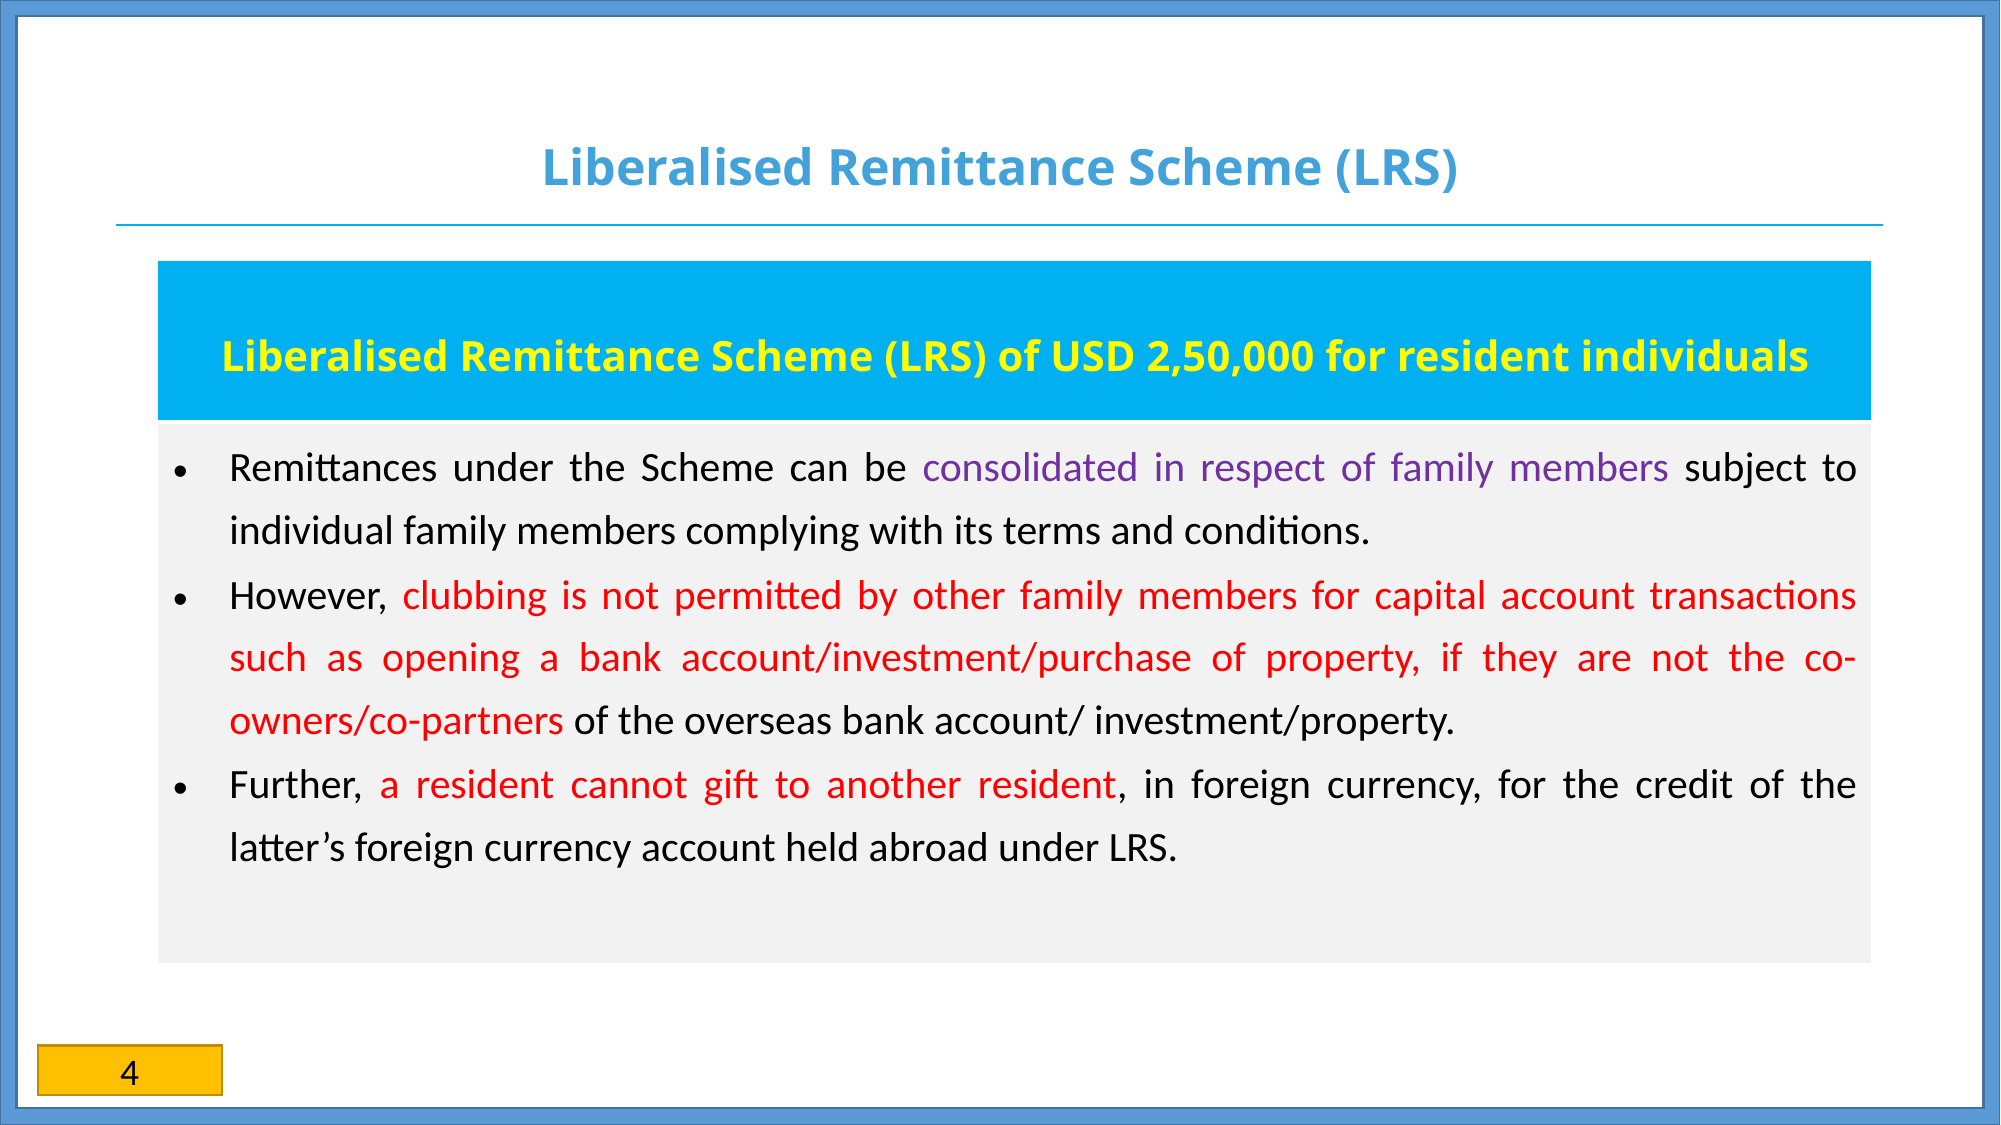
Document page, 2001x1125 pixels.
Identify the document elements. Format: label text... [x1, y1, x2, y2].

title Liberalised Remittance Scheme (LRS) [116, 112, 1884, 225]
slide_number 4 [37, 1044, 223, 1096]
text_box [0, 0, 2000, 1125]
table_header Liberalised Remittance Scheme (LRS) of USD 2,50,000 for resident individuals [158, 261, 1871, 420]
table_cell Remittances under the Scheme can be consolidated in respect of family members subject to individual family members complying with its terms and conditions. However, clubbing is not permitted by other family members for capital account transactions such as opening a bank account/investment/purchase of property, if they are not the co-owners/co-partners of the overseas bank account/ investment/property. Further, a resident cannot gift to another resident, in foreign currency, for the credit of the latter’s foreign currency account held abroad under LRS. [158, 424, 1871, 963]
